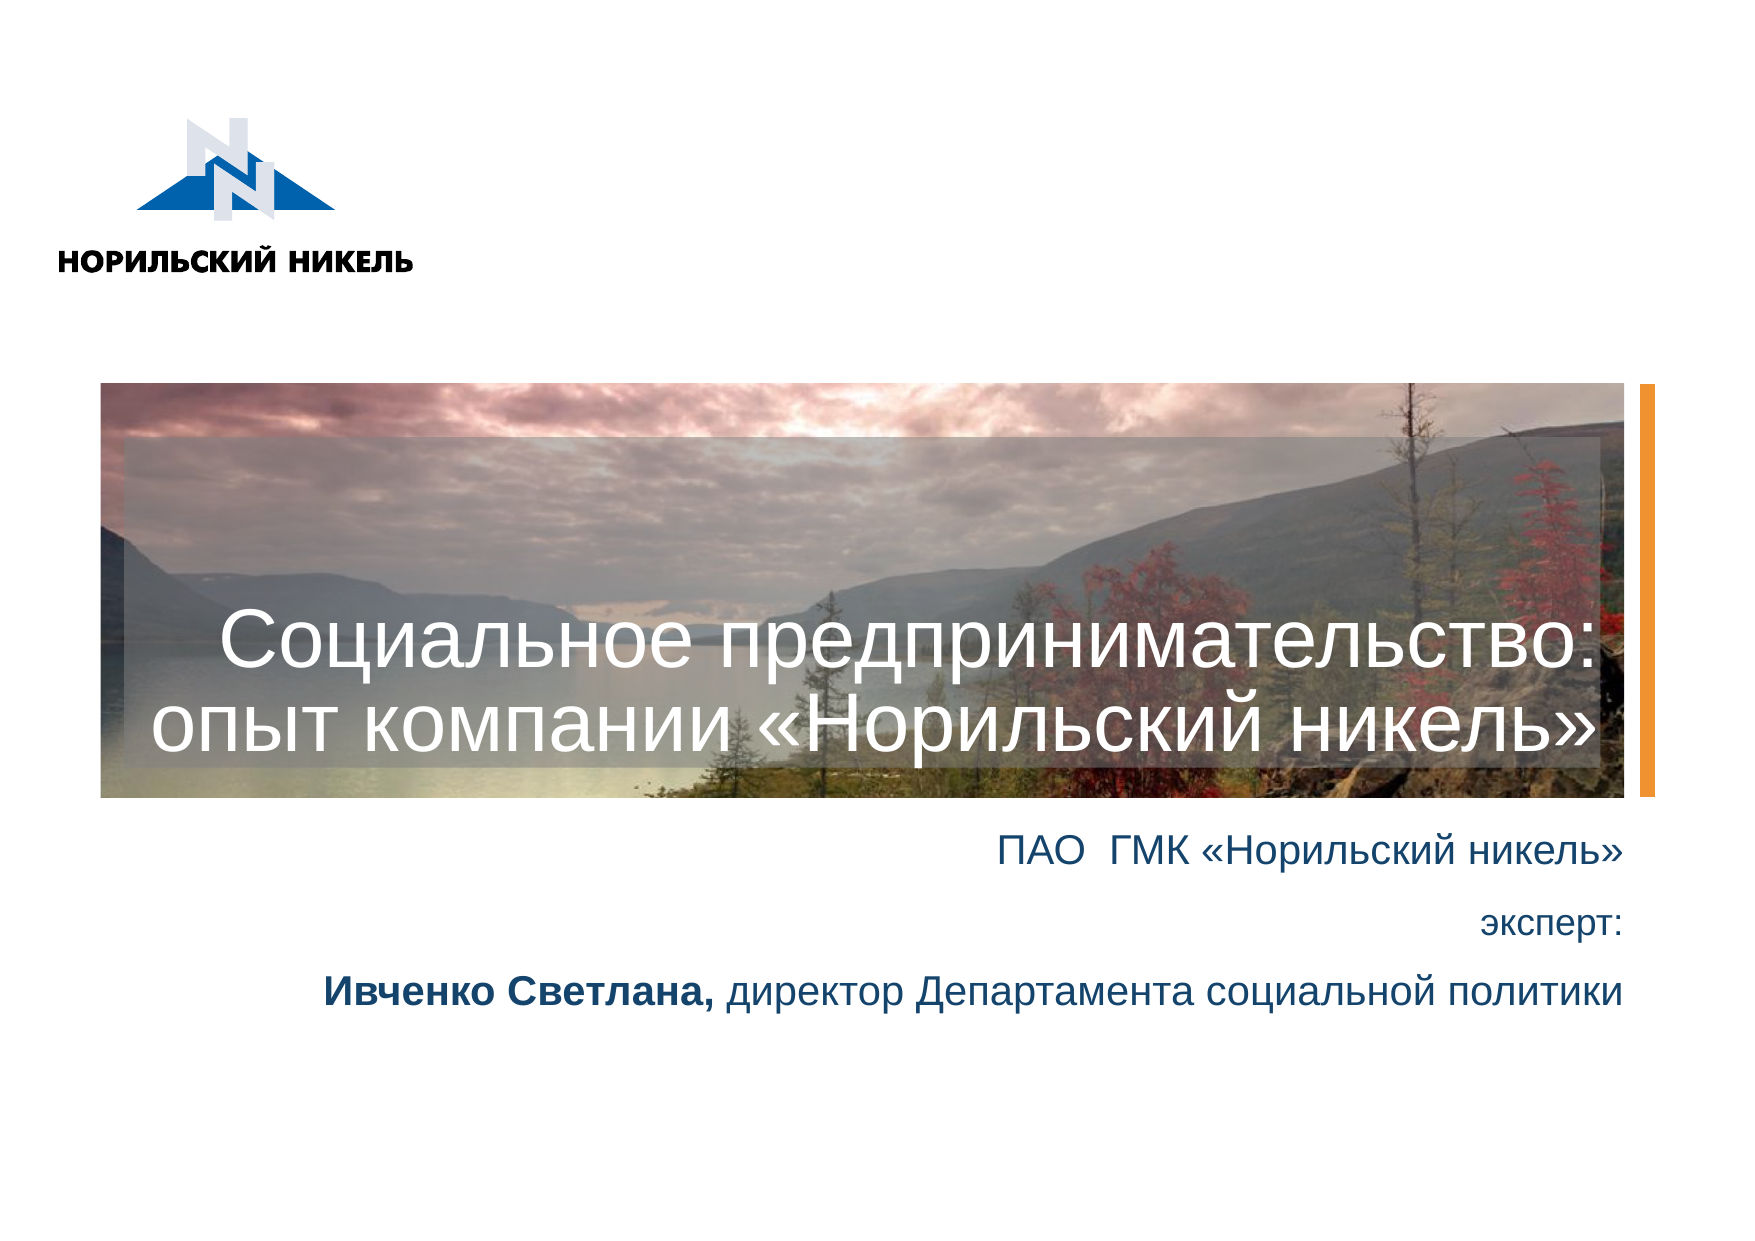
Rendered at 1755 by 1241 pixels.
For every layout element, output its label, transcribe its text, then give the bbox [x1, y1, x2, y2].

picture [100, 383, 1625, 798]
subtitle ПАО ГМК «Норильский никель» эксперт: Ивченко Светлана, директор Департамента социальной политики [100, 826, 1624, 1093]
